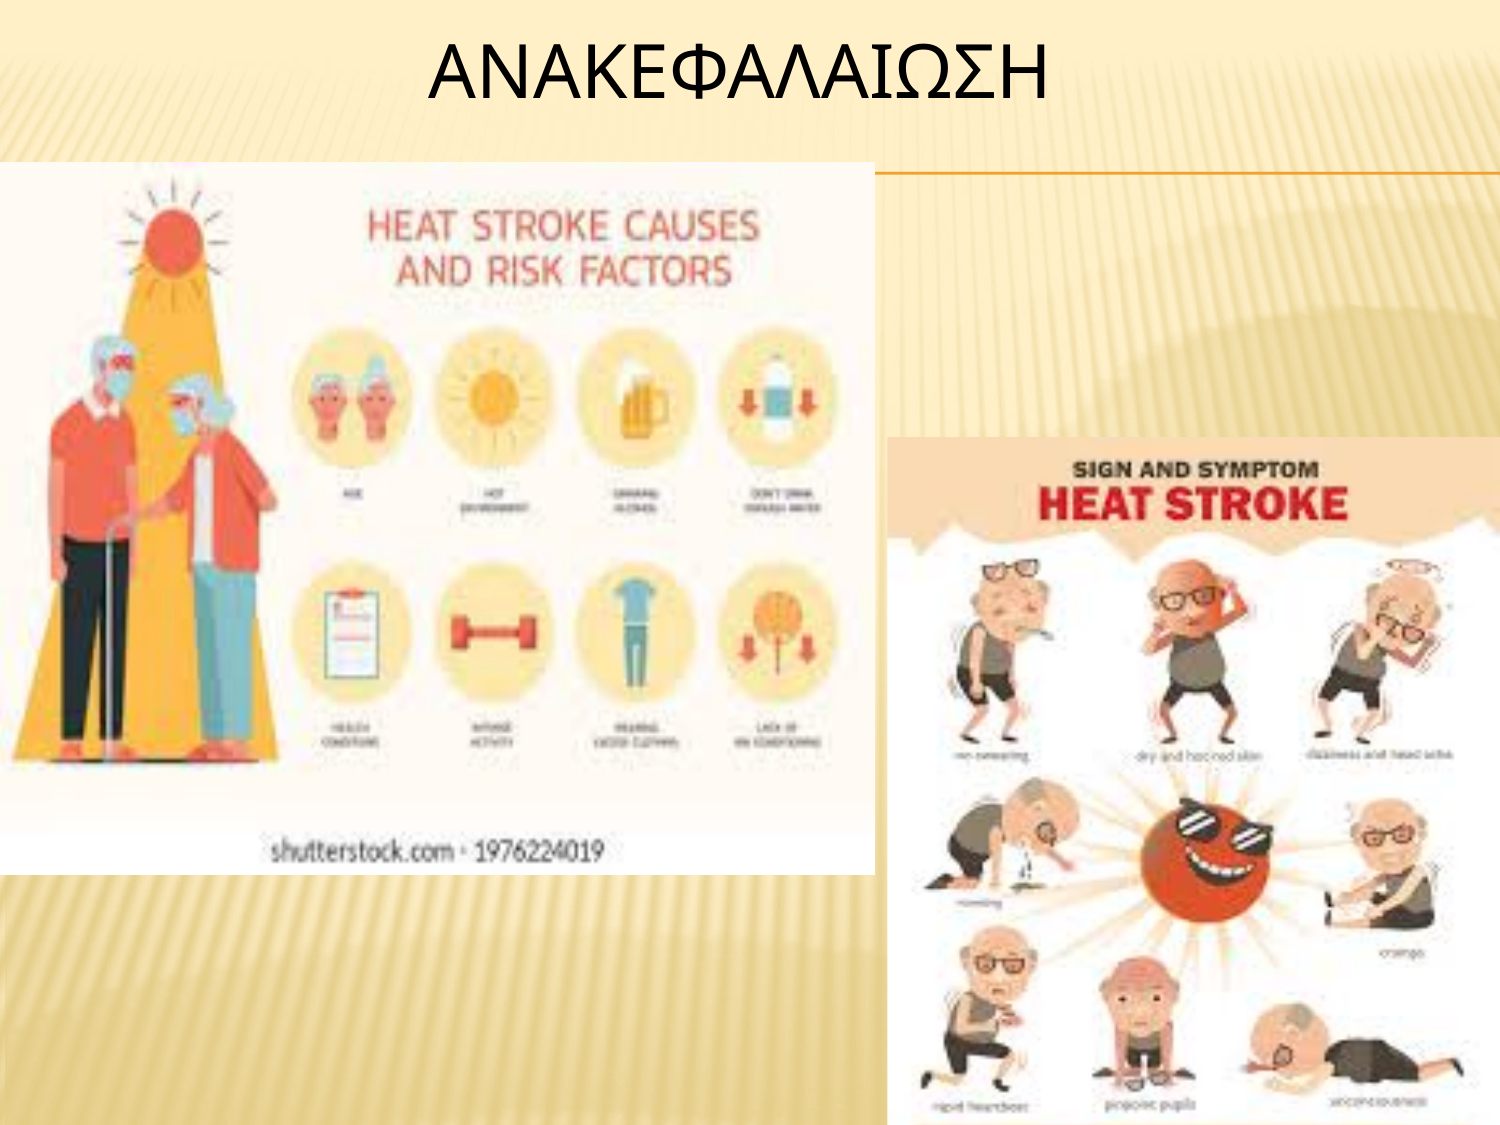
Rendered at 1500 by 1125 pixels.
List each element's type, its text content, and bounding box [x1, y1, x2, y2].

title Ανακεφαλαιωση [37, 0, 1463, 138]
picture [887, 436, 1500, 1125]
picture [0, 162, 876, 876]
